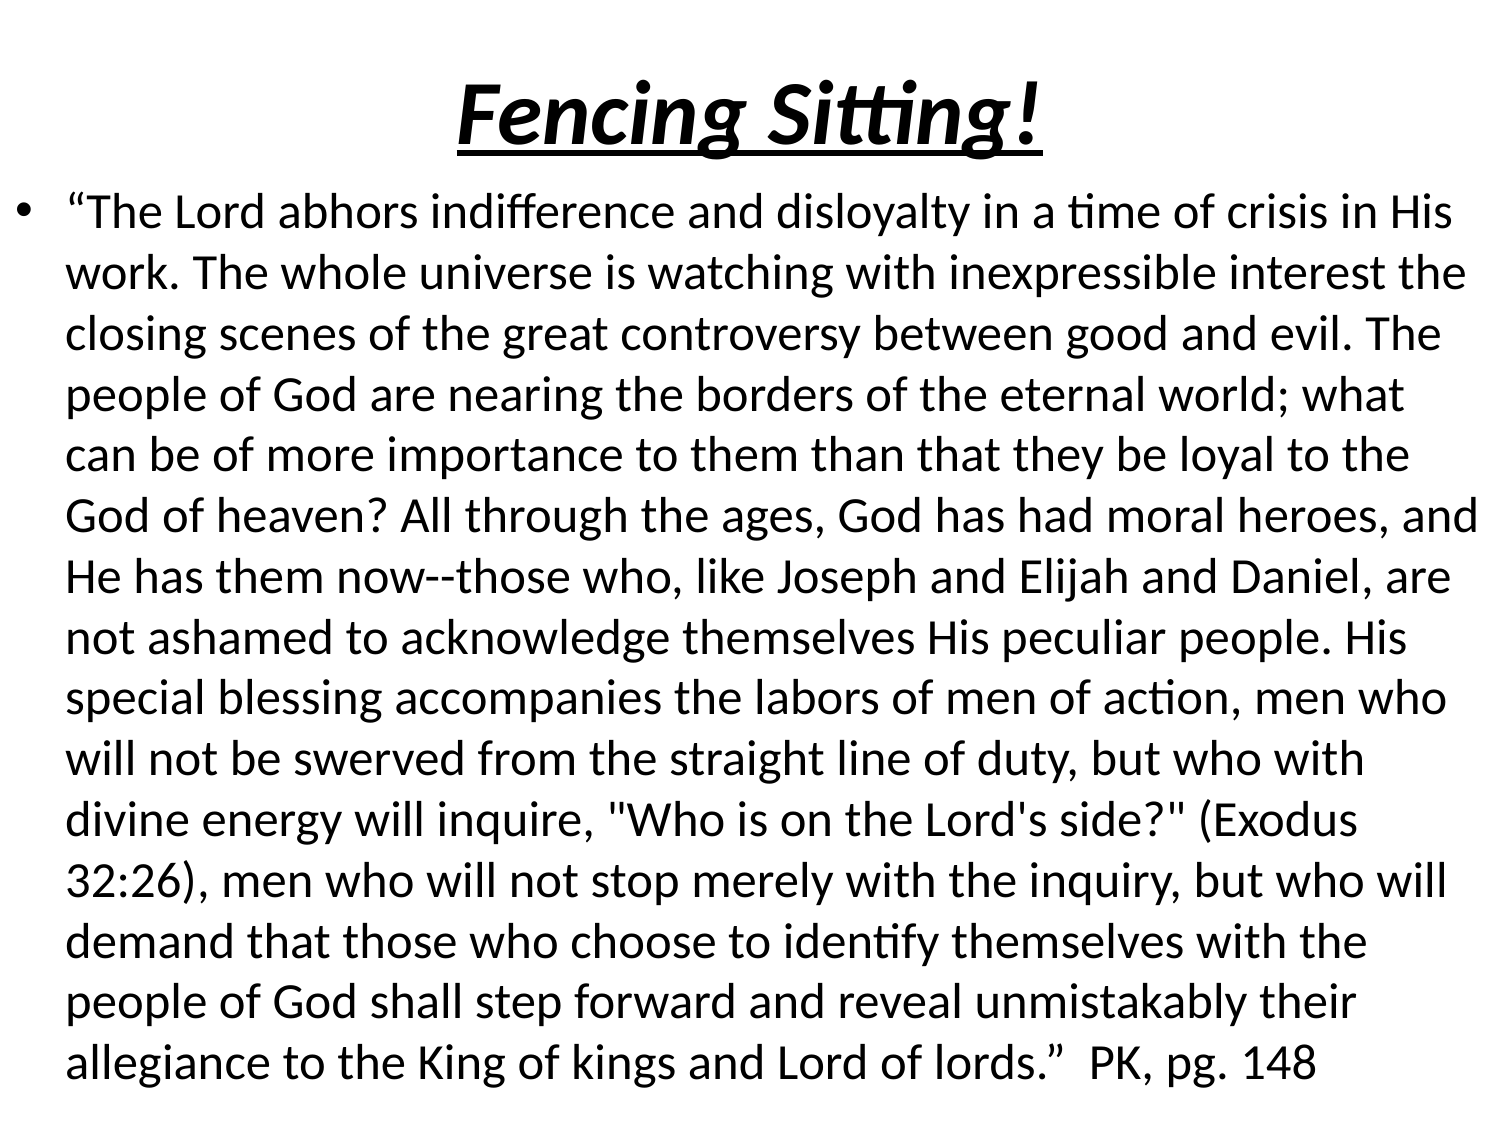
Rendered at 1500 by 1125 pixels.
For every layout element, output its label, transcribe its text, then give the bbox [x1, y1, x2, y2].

list “The Lord abhors indifference and disloyalty in a time of crisis in His work. The whole universe is watching with inexpressible interest the closing scenes of the great controversy between good and evil. The people of God are nearing the borders of the eternal world; what can be of more importance to them than that they be loyal to the God of heaven? All through the ages, God has had moral heroes, and He has them now--those who, like Joseph and Elijah and Daniel, are not ashamed to acknowledge themselves His peculiar people. His special blessing accompanies the labors of men of action, men who will not be swerved from the straight line of duty, but who with divine energy will inquire, "Who is on the Lord's side?" (Exodus 32:26), men who will not stop merely with the inquiry, but who will demand that those who choose to identify themselves with the people of God shall step forward and reveal unmistakably their allegiance to the King of kings and Lord of lords.” PK, pg. 148 [0, 170, 1500, 1125]
title Fencing Sitting! [75, 45, 1425, 170]
